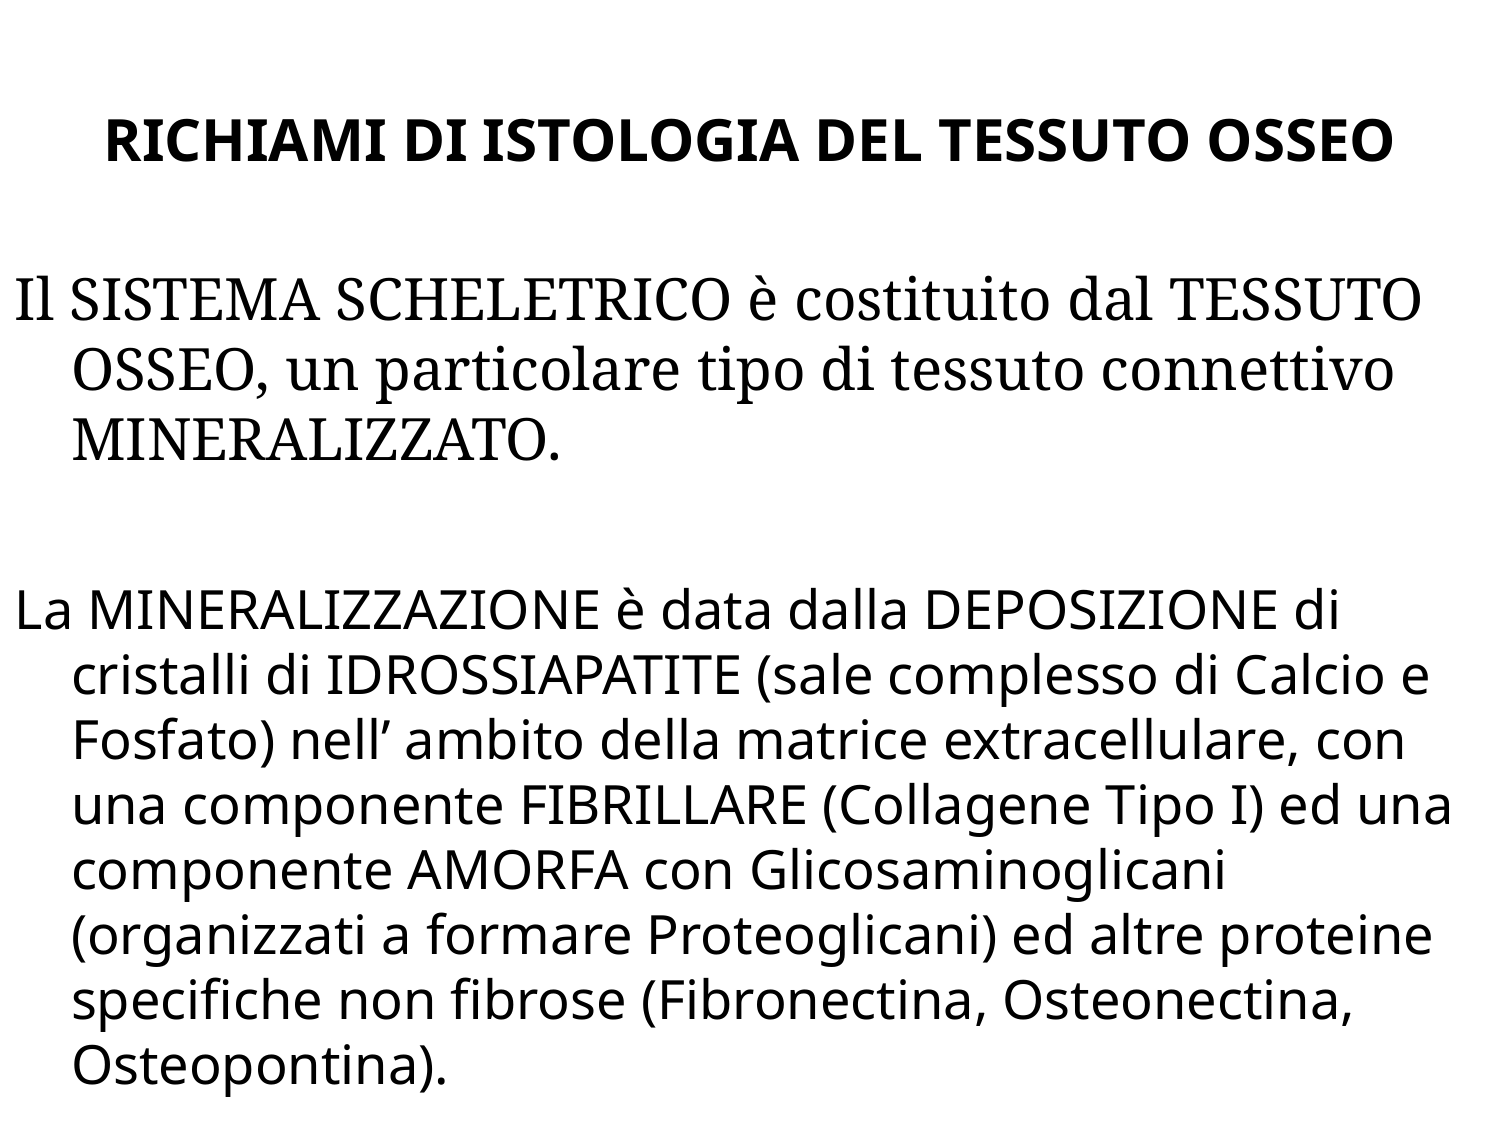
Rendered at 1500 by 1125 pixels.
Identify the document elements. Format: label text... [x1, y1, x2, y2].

list Il SISTEMA SCHELETRICO è costituito dal TESSUTO OSSEO, un particolare tipo di tessuto connettivo MINERALIZZATO. La MINERALIZZAZIONE è data dalla DEPOSIZIONE di cristalli di IDROSSIAPATITE (sale complesso di Calcio e Fosfato) nell’ ambito della matrice extracellulare, con una componente FIBRILLARE (Collagene Tipo I) ed una componente AMORFA con Glicosaminoglicani (organizzati a formare Proteoglicani) ed altre proteine specifiche non fibrose (Fibronectina, Osteonectina, Osteopontina). [0, 254, 1483, 1059]
title RICHIAMI DI ISTOLOGIA DEL TESSUTO OSSEO [17, 21, 1483, 254]
